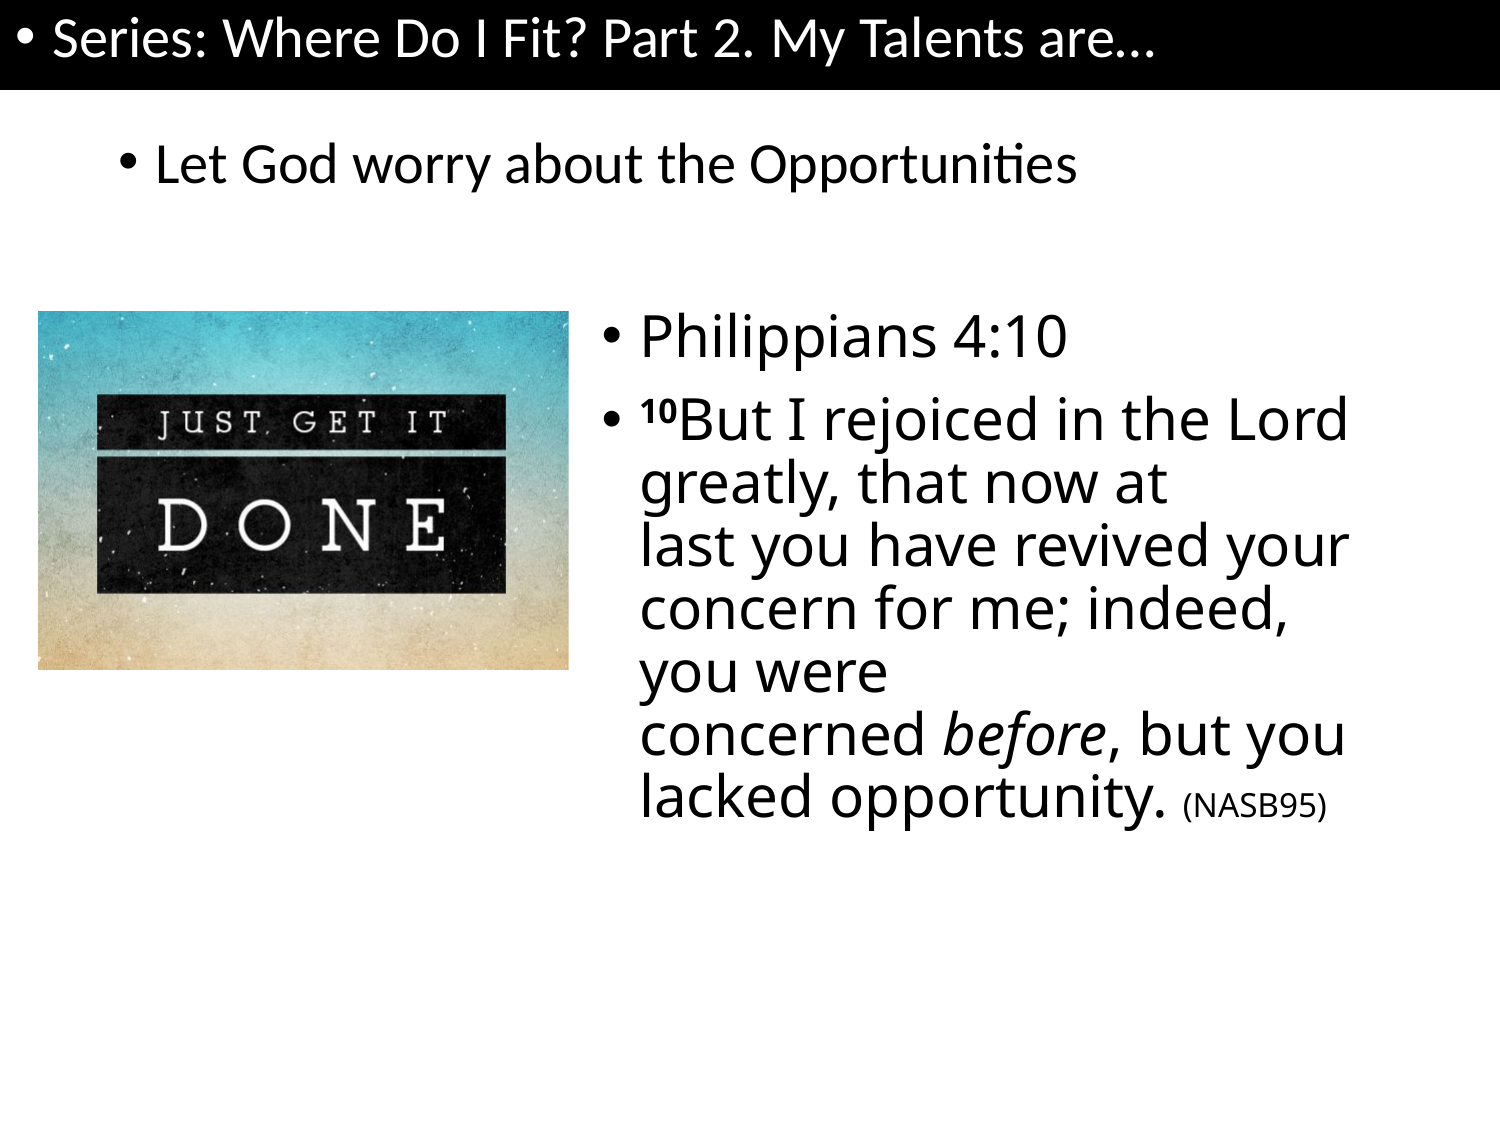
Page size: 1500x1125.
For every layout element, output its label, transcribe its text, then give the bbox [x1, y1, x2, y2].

list Let God worry about the Opportunities [103, 125, 1397, 276]
picture [37, 311, 569, 670]
text_box Series: Where Do I Fit? Part 2. My Talents are… [0, 0, 1500, 90]
list Philippians 4:10 10But I rejoiced in the Lord greatly, that now at last you have revived your concern for me; indeed, you were concerned before, but you lacked opportunity. (NASB95) [586, 299, 1397, 1088]
